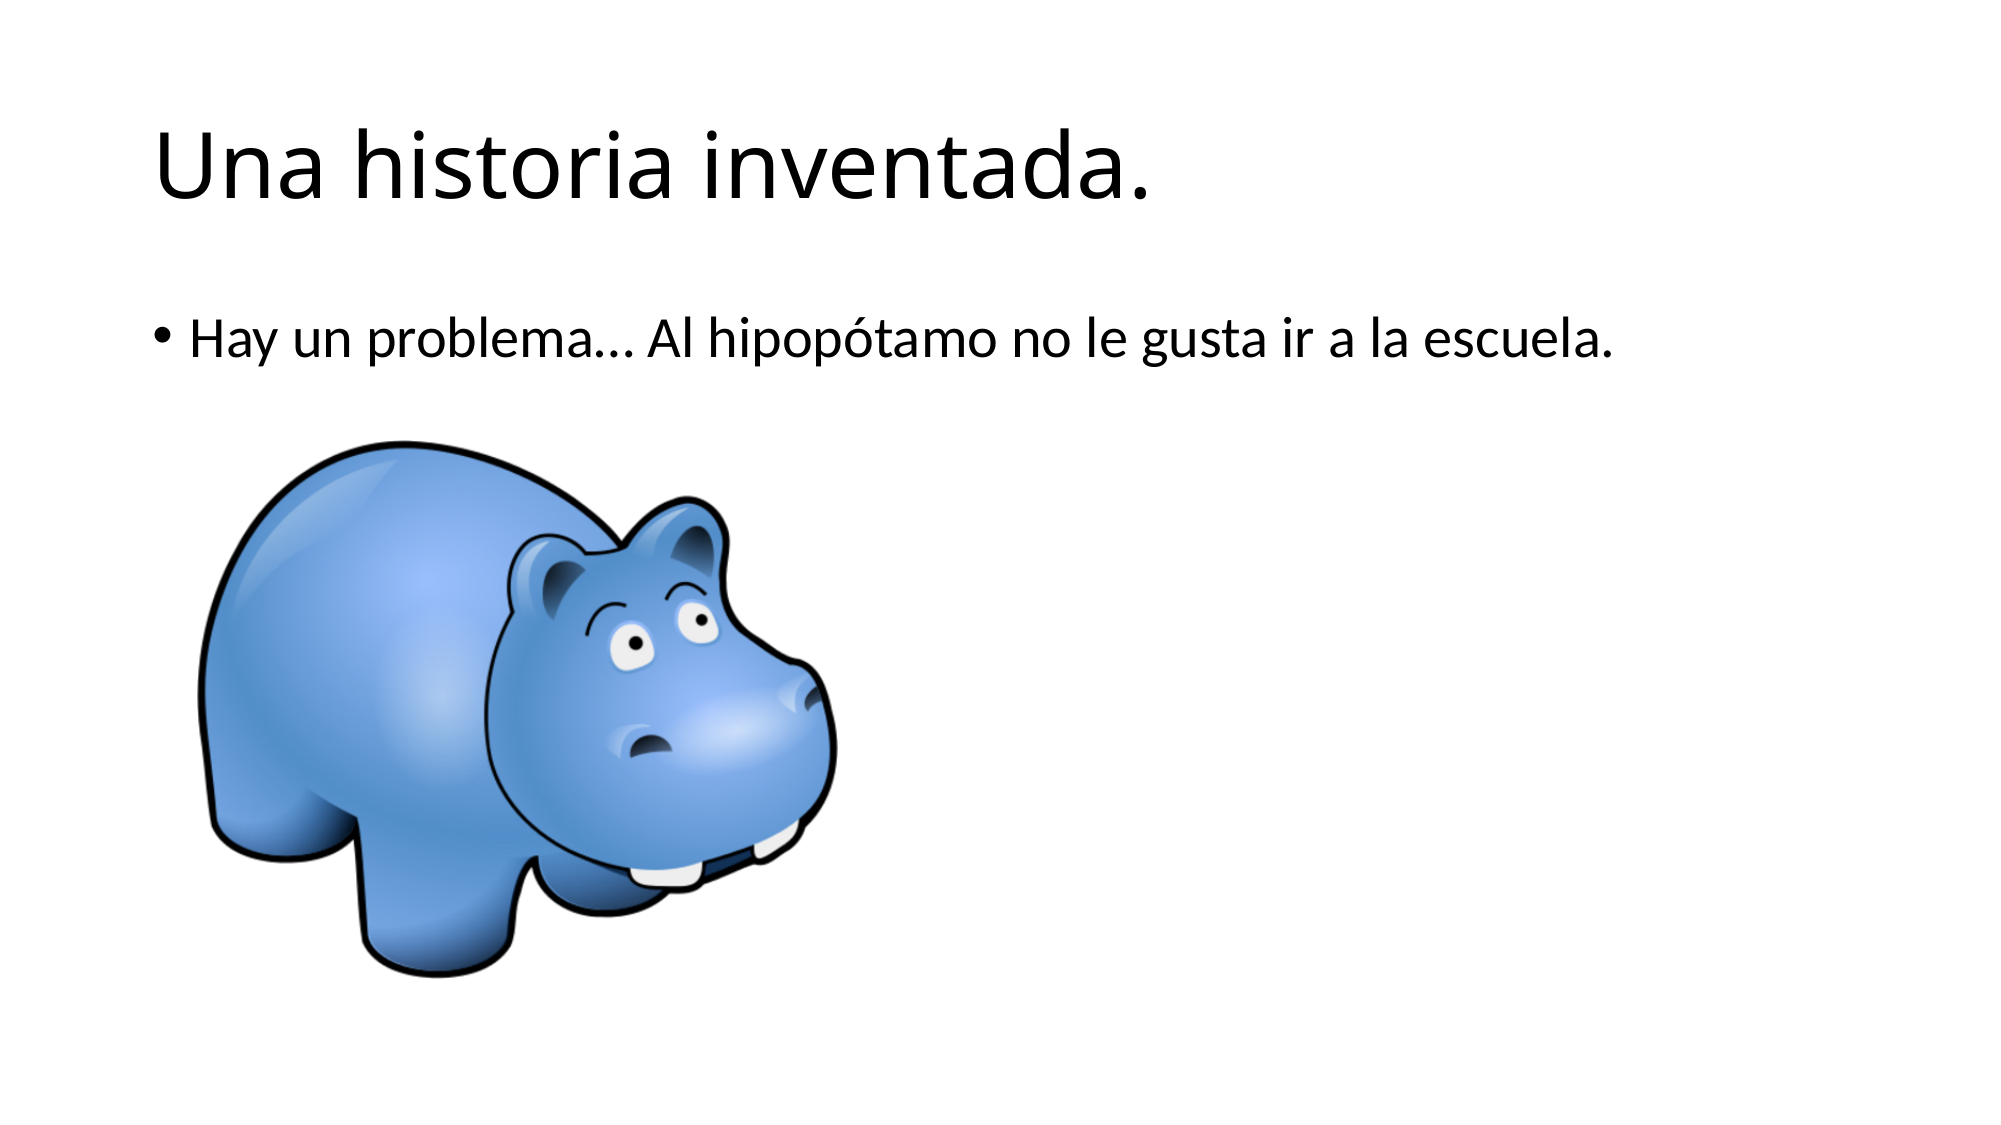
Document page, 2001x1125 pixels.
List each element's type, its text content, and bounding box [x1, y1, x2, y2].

picture [197, 440, 838, 979]
list Hay un problema… Al hipopótamo no le gusta ir a la escuela. [137, 299, 1863, 1014]
title Una historia inventada. [137, 59, 1863, 278]
